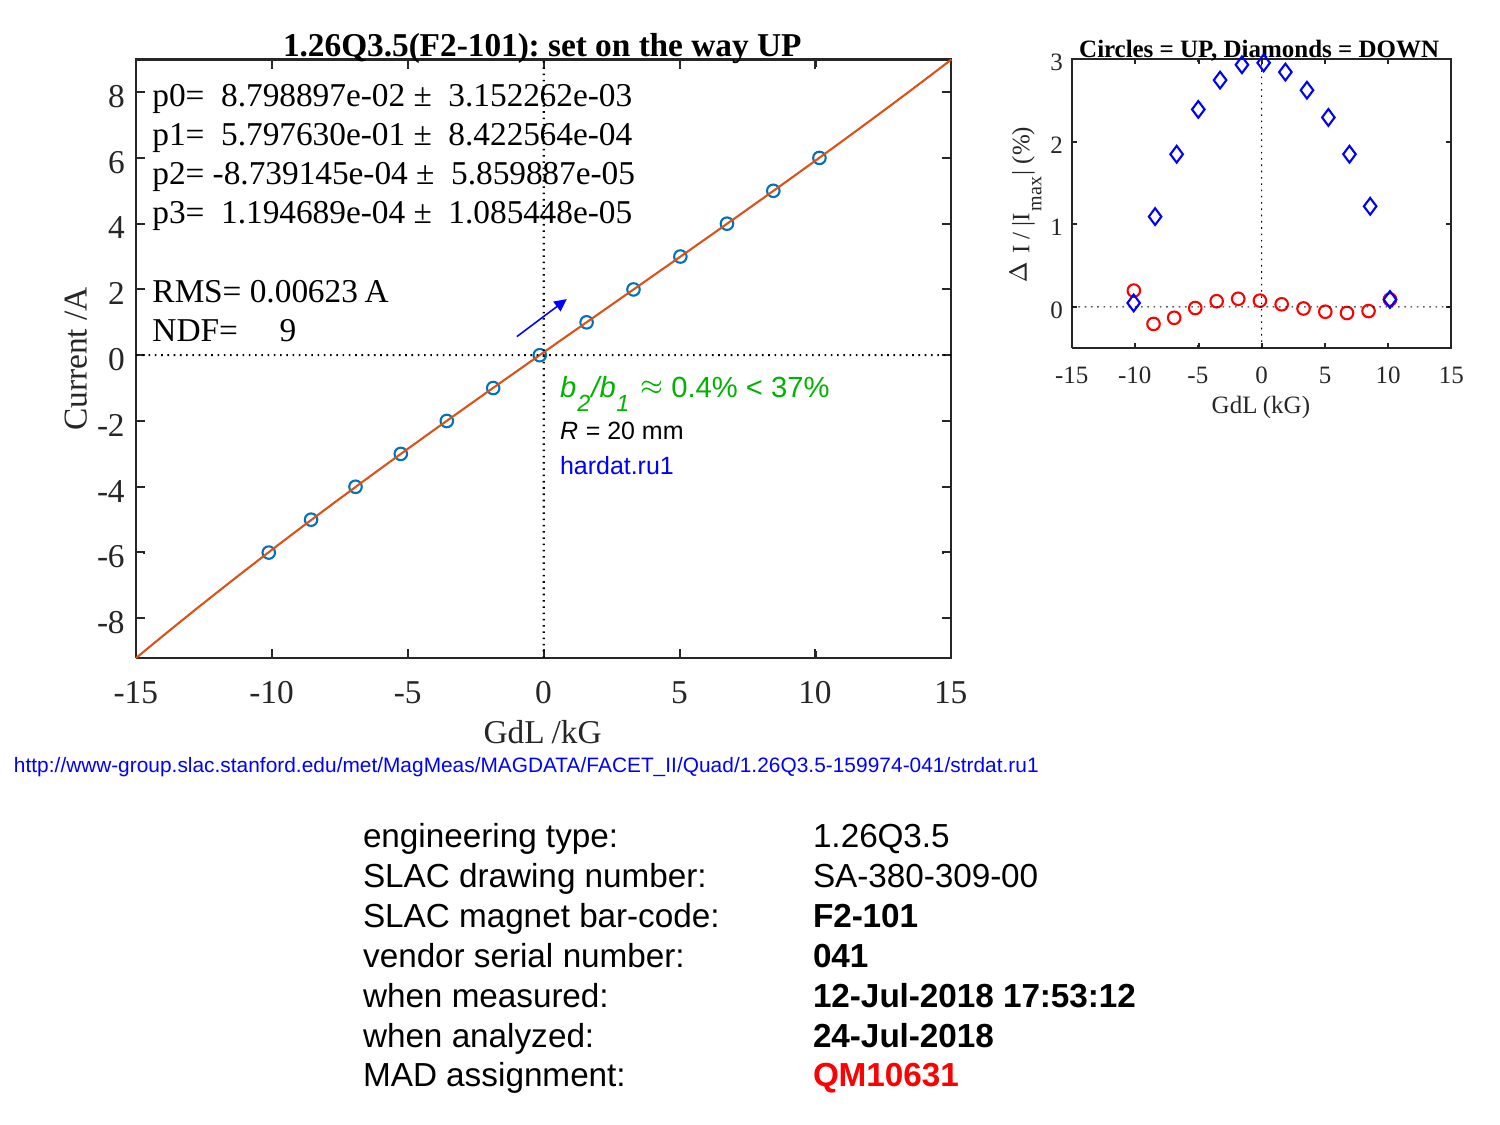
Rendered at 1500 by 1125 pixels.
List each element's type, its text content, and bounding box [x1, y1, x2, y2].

picture [0, 0, 1500, 789]
text_box engineering type: 1.26Q3.5 SLAC drawing number: SA-380-309-00 SLAC magnet bar-code: F2-101 vendor serial number: 041 when measured: 12-Jul-2018 17:53:12 when analyzed: 24-Jul-2018 MAD assignment: QM10631 [348, 806, 1152, 1101]
